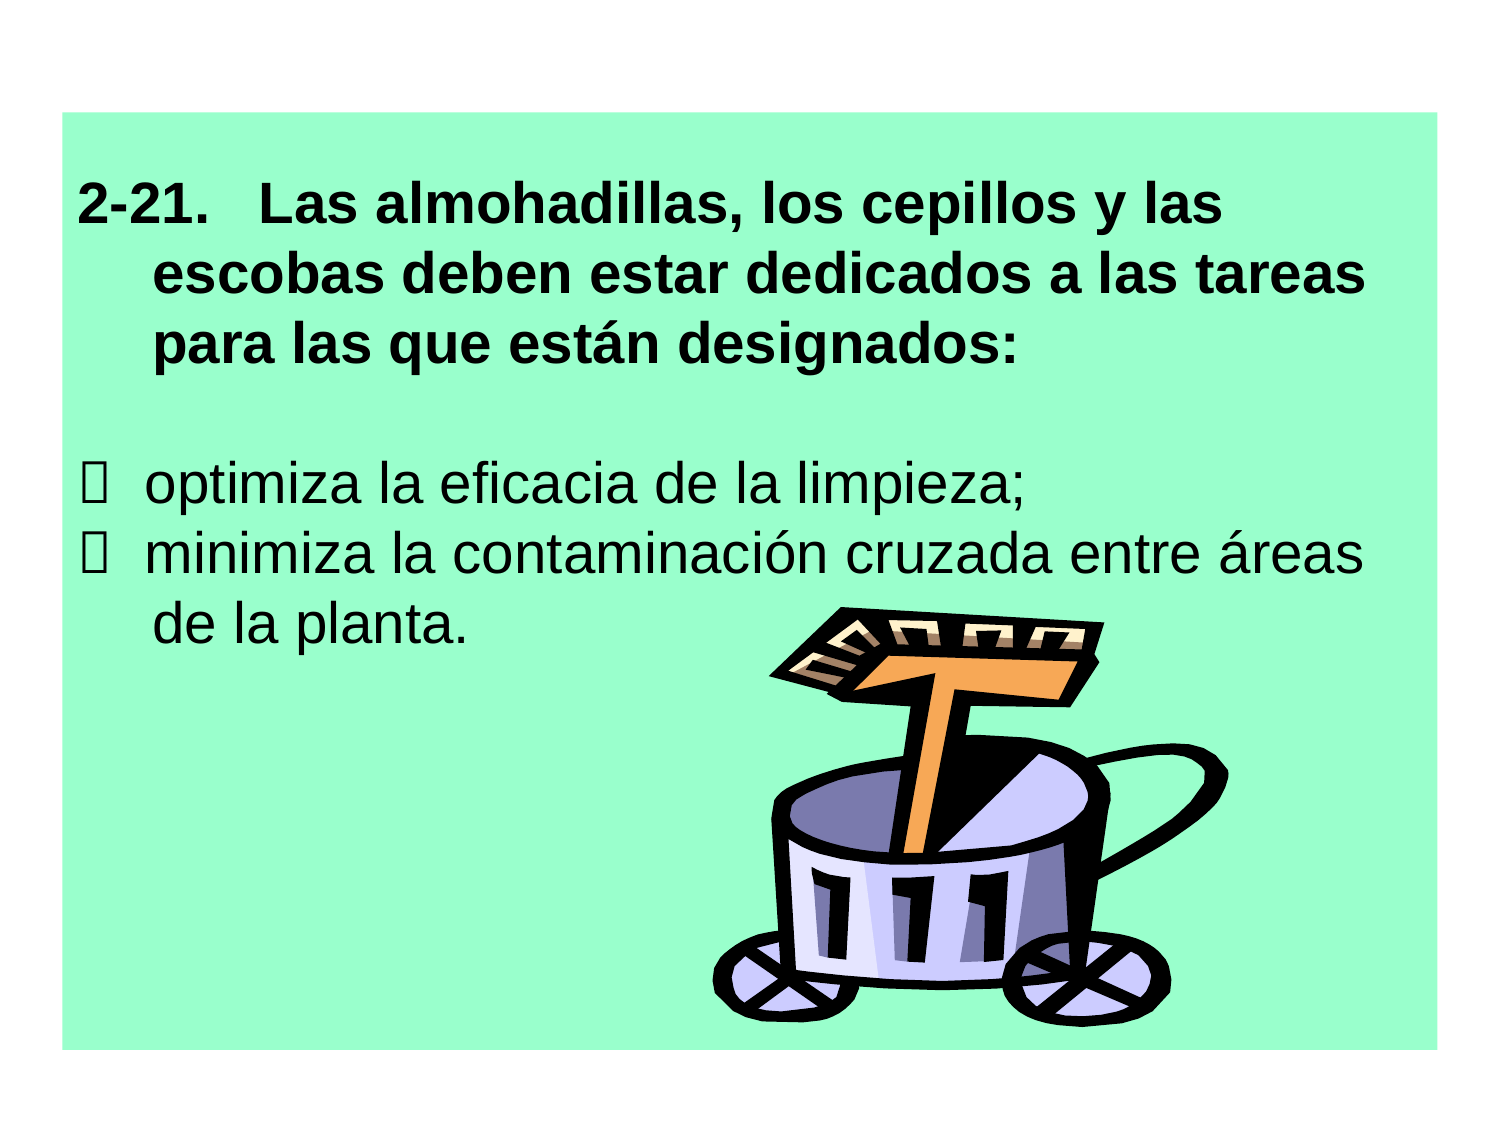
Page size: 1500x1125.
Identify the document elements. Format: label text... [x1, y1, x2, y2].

text_box 2-21. Las almohadillas, los cepillos y las escobas deben estar dedicados a las tareas para las que están designados:  optimiza la eficacia de la limpieza;  minimiza la contaminación cruzada entre áreas de la planta. [62, 112, 1438, 1050]
picture [712, 603, 1236, 1031]
